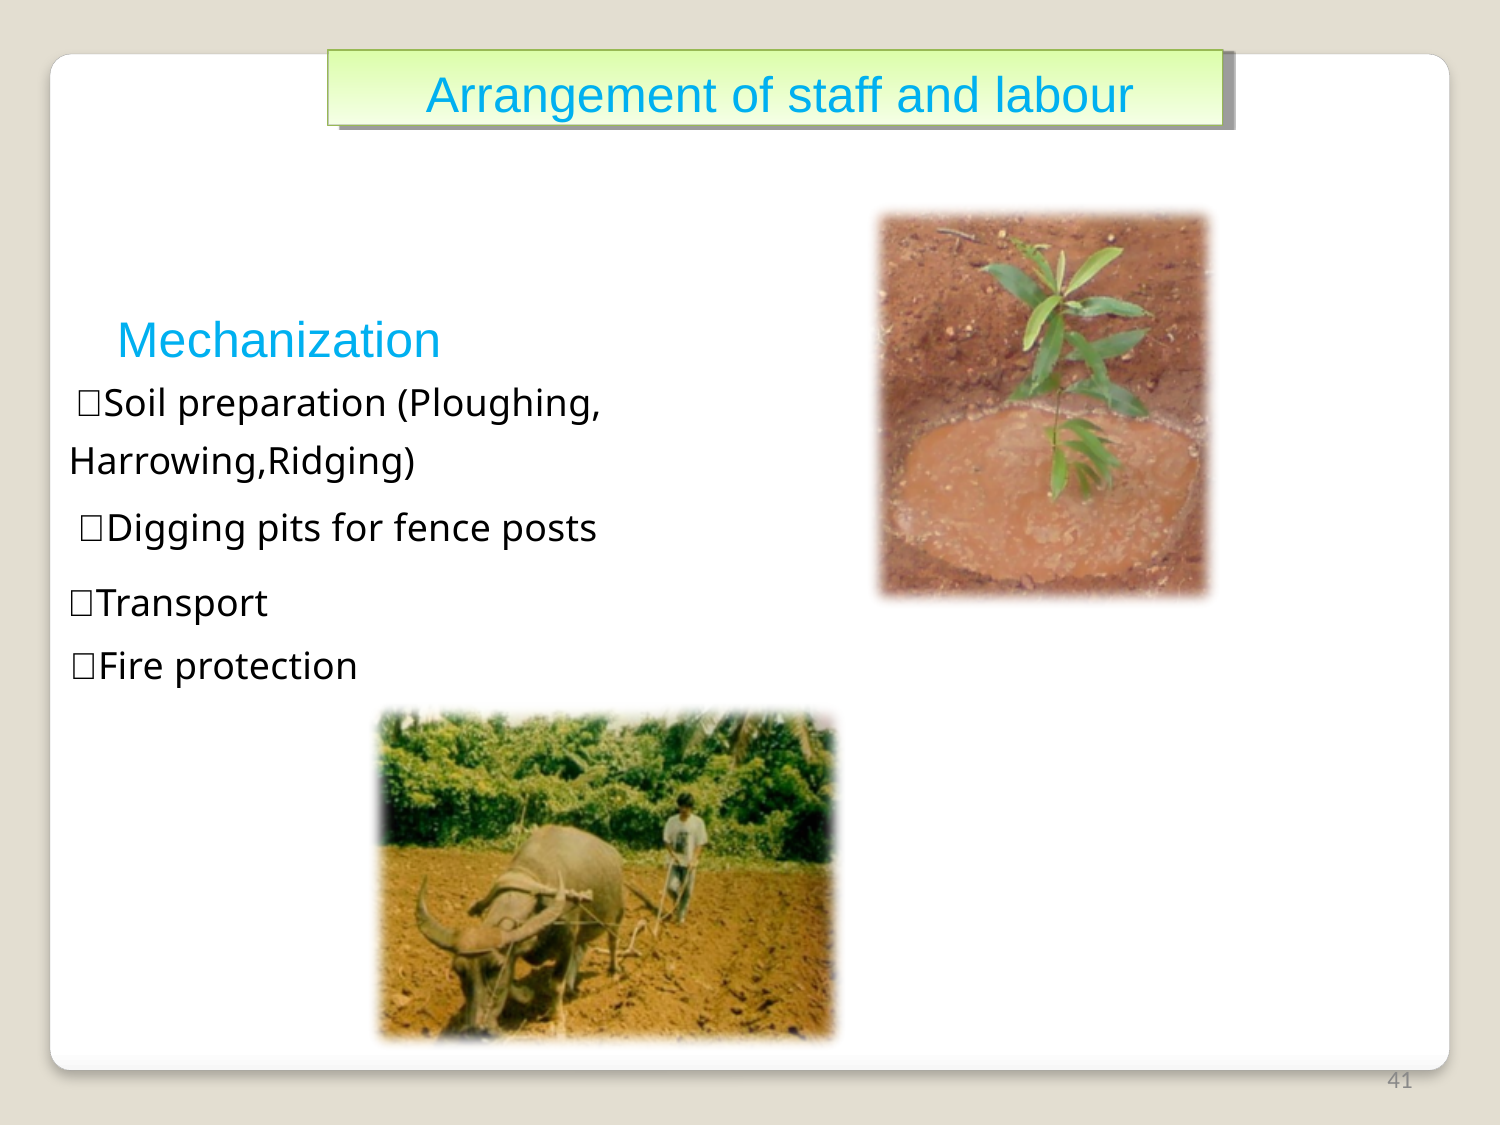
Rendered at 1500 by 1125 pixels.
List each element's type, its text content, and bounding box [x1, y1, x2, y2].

picture [861, 198, 1228, 615]
text_box Mechanization [116, 307, 442, 368]
text_box 41 [1387, 1063, 1414, 1094]
text_box Harrowing,Ridging) [68, 437, 416, 483]
text_box Digging pits for fence posts [77, 504, 599, 550]
text_box Fire protection [69, 641, 360, 687]
text_box Transport [67, 579, 269, 625]
picture [327, 45, 1236, 130]
picture [361, 698, 852, 1057]
text_box Soil preparation (Ploughing, [75, 379, 603, 425]
